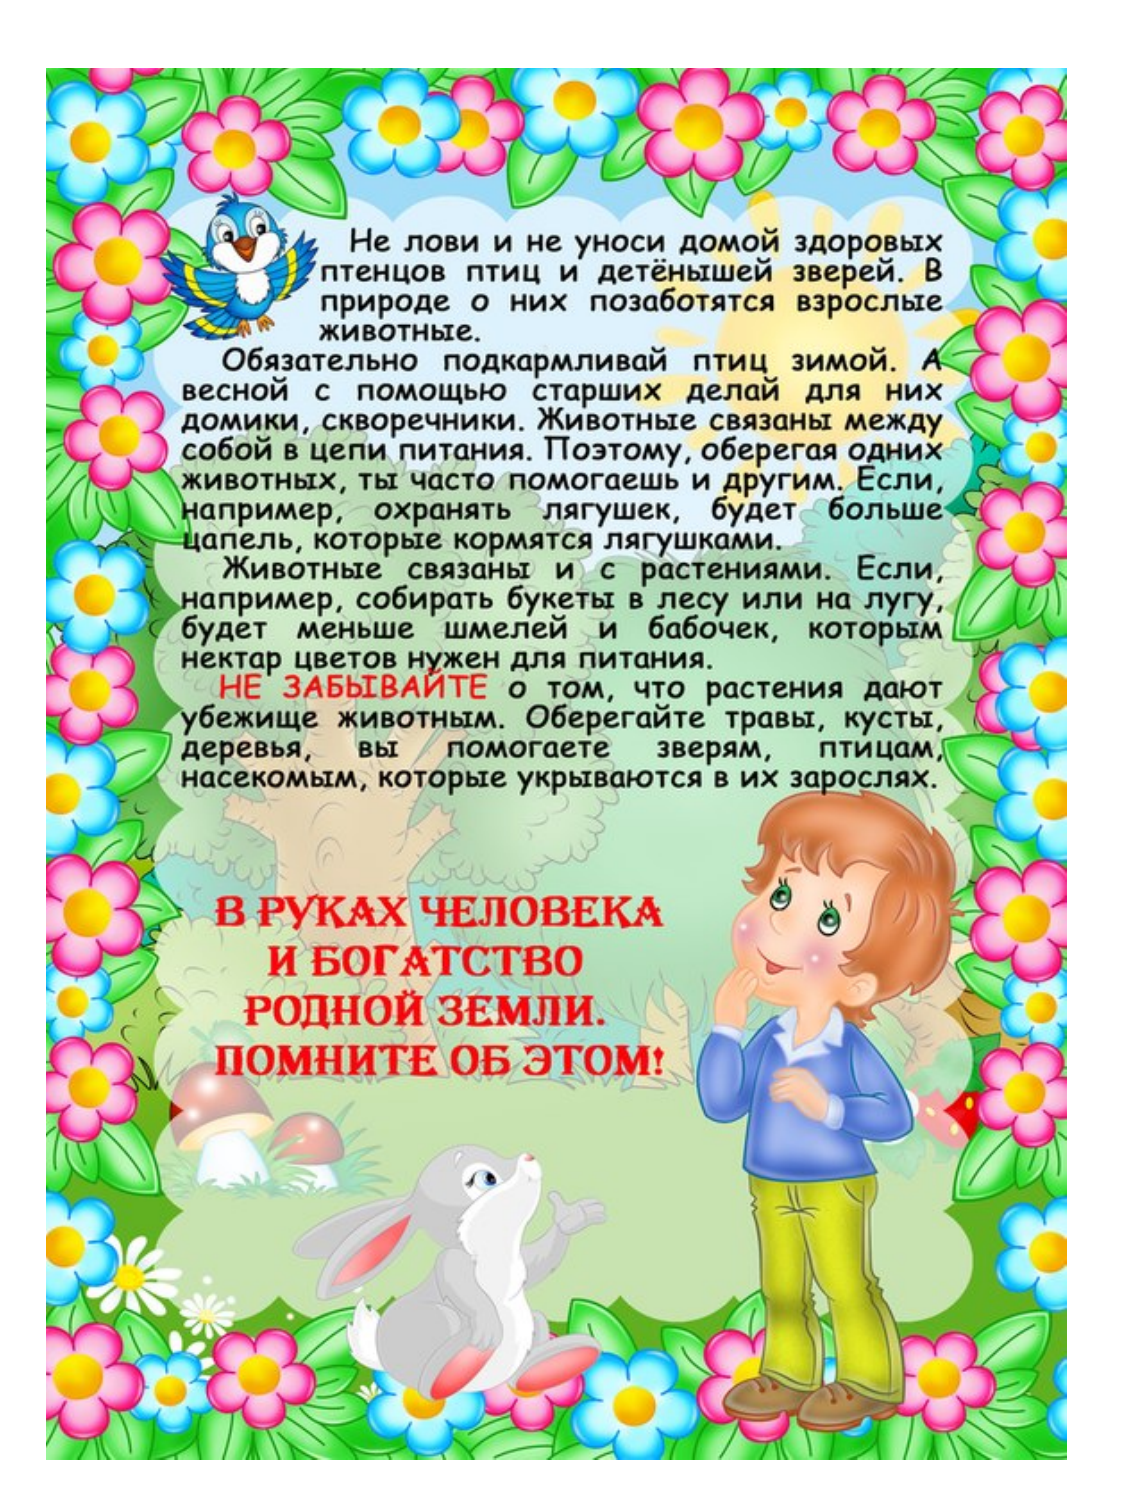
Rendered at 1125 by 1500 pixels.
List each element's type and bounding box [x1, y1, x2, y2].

picture [46, 68, 1067, 1460]
